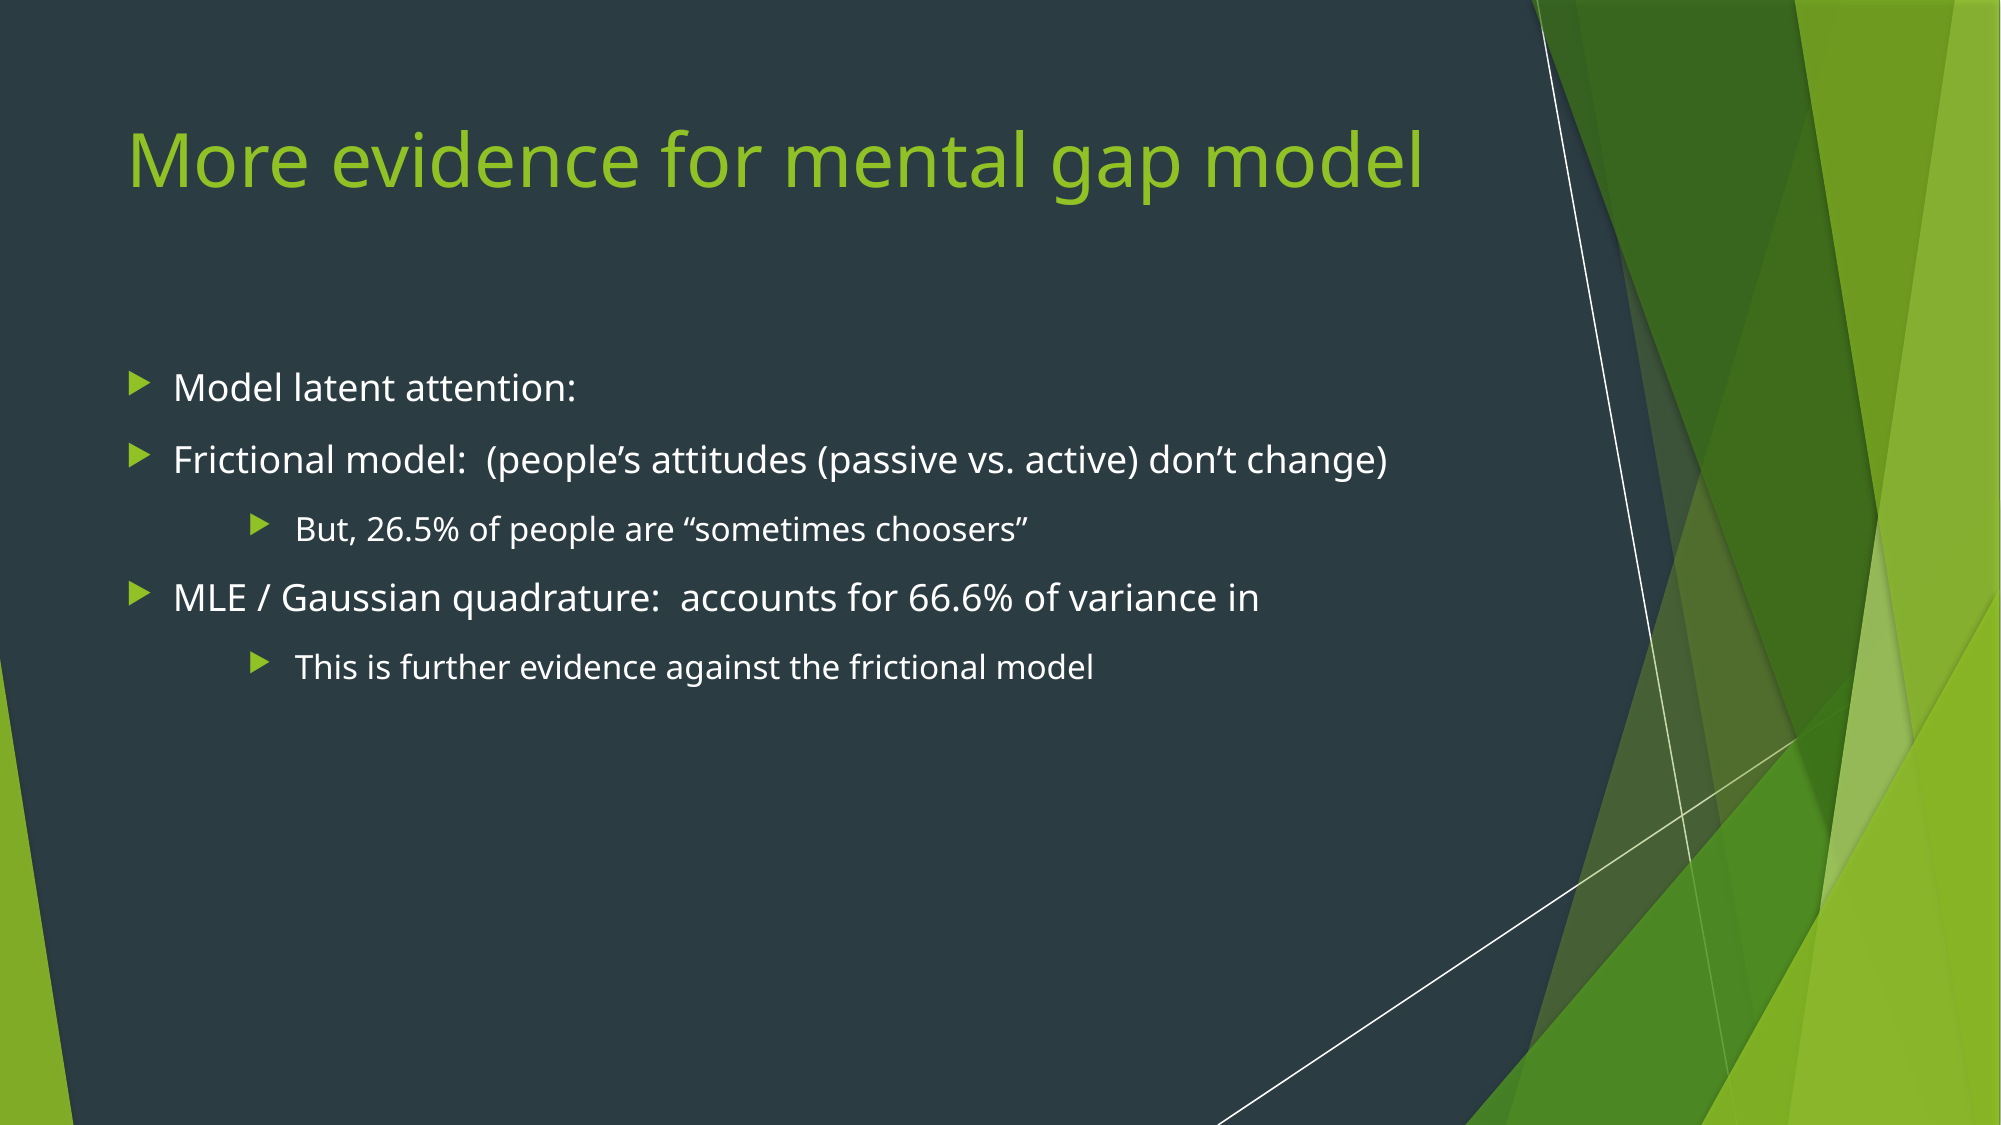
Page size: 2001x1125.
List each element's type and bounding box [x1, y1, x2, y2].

text_box [0, 0, 2000, 1125]
